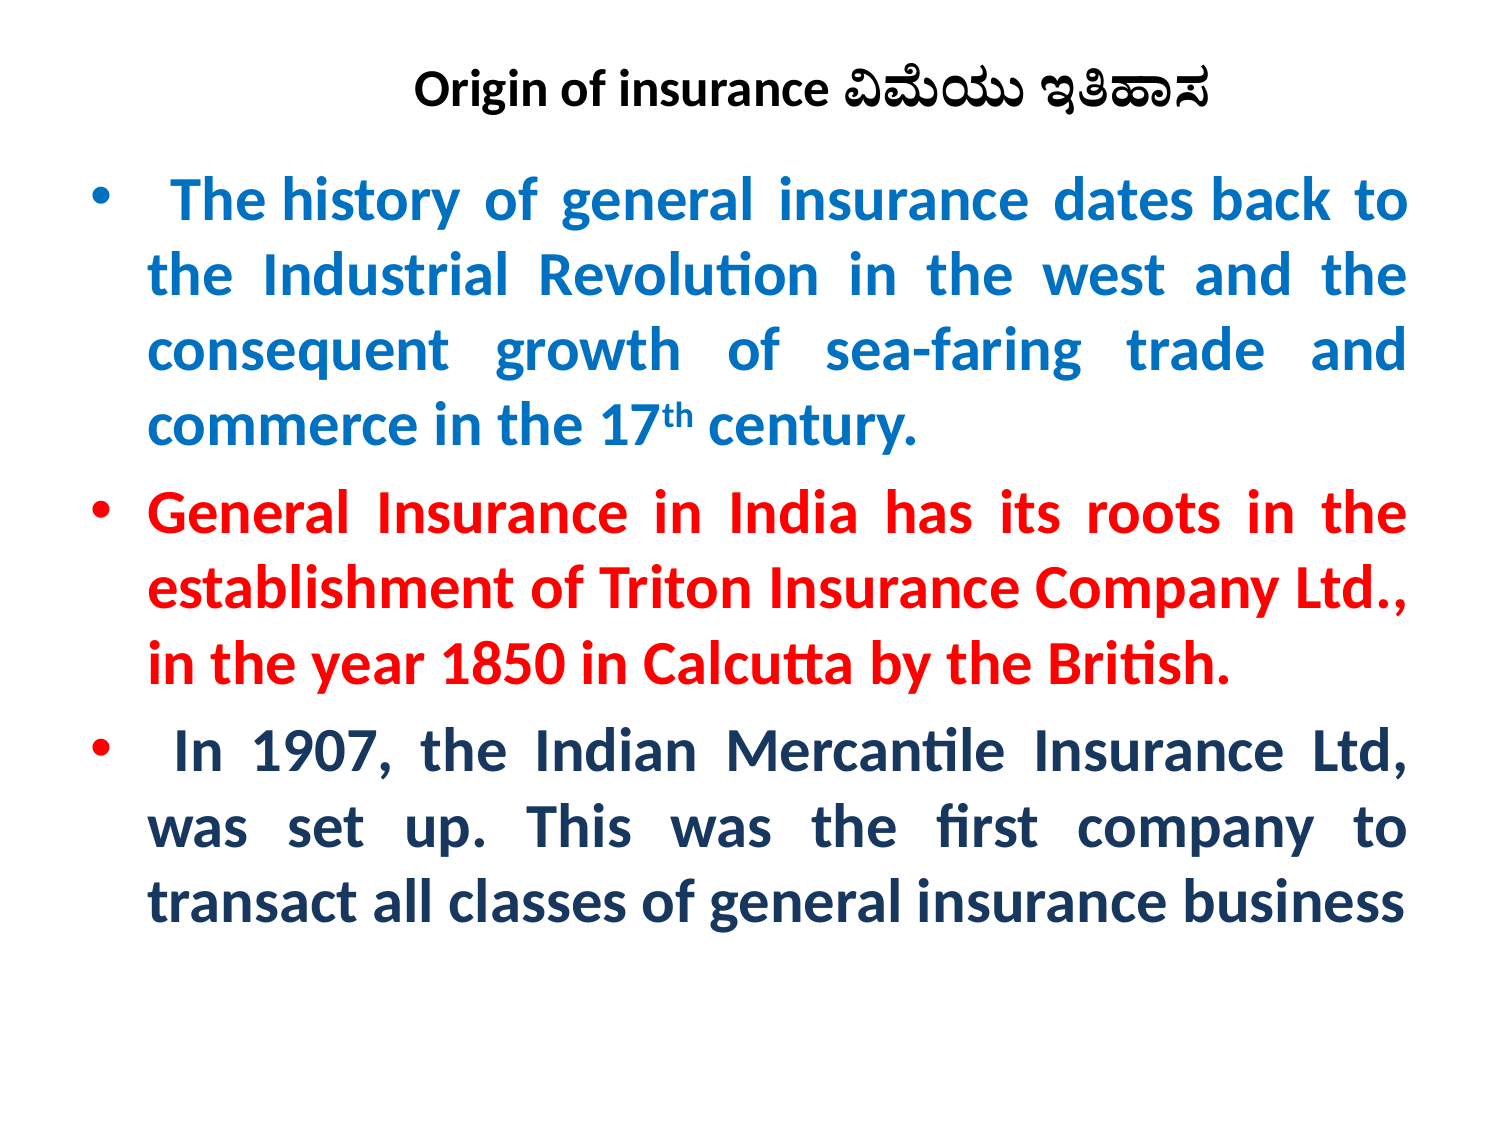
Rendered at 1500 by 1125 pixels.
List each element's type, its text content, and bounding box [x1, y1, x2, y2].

title Origin of insurance ವಿಮೆಯು ಇತಿಹಾಸ [137, 45, 1488, 125]
list The history of general insurance dates back to the Industrial Revolution in the west and the consequent growth of sea-faring trade and commerce in the 17th century. General Insurance in India has its roots in the establishment of Triton Insurance Company Ltd., in the year 1850 in Calcutta by the British. In 1907, the Indian Mercantile Insurance Ltd, was set up. This was the first company to transact all classes of general insurance business [75, 149, 1425, 1005]
